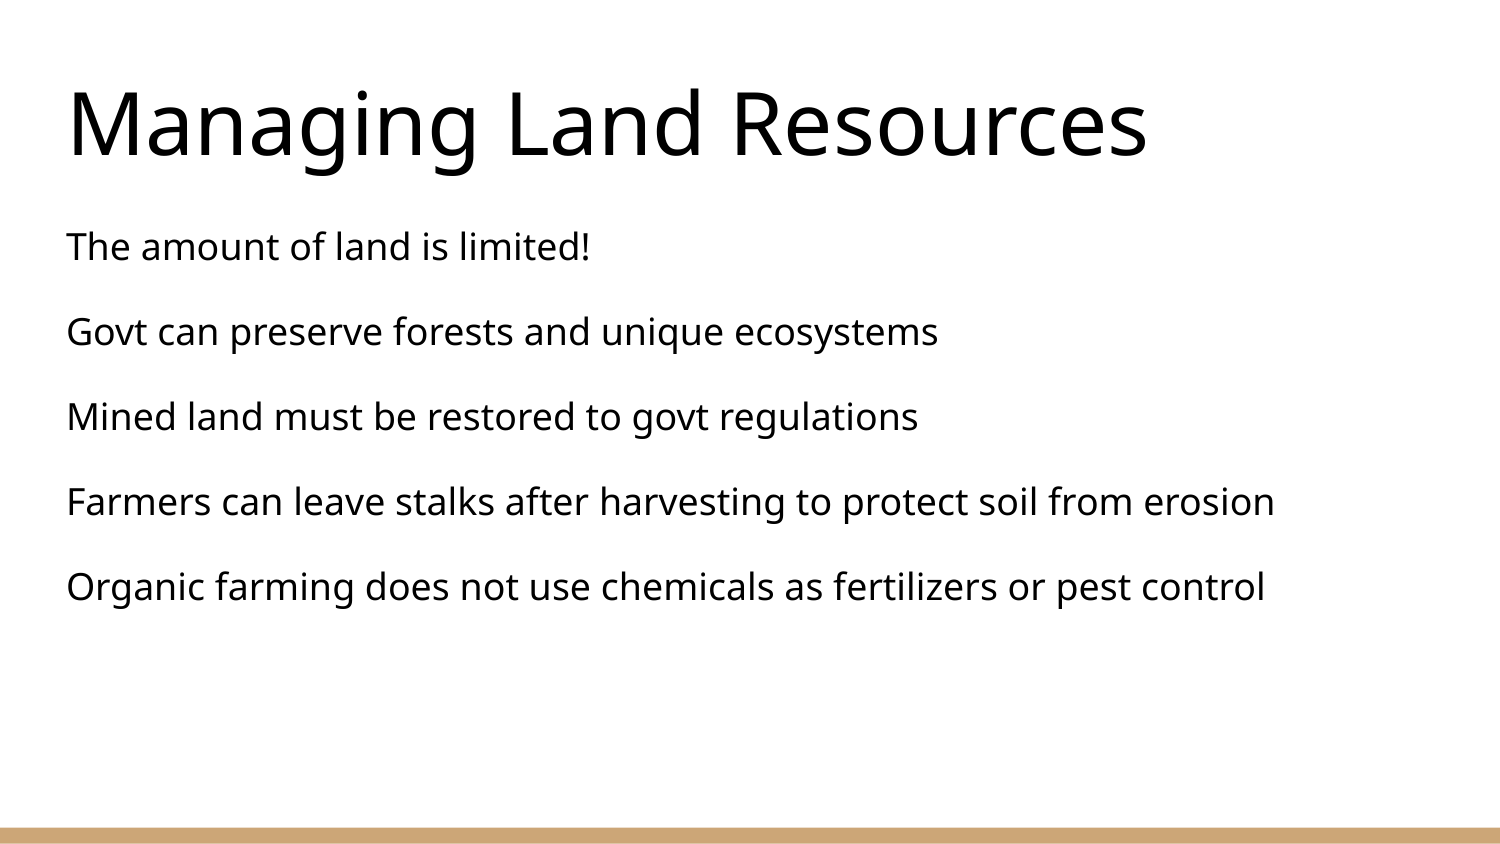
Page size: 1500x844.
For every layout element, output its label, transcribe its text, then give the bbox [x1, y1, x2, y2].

list The amount of land is limited! Govt can preserve forests and unique ecosystems Mined land must be restored to govt regulations Farmers can leave stalks after harvesting to protect soil from erosion Organic farming does not use chemicals as fertilizers or pest control [51, 200, 1449, 752]
title Managing Land Resources [51, 51, 1449, 189]
